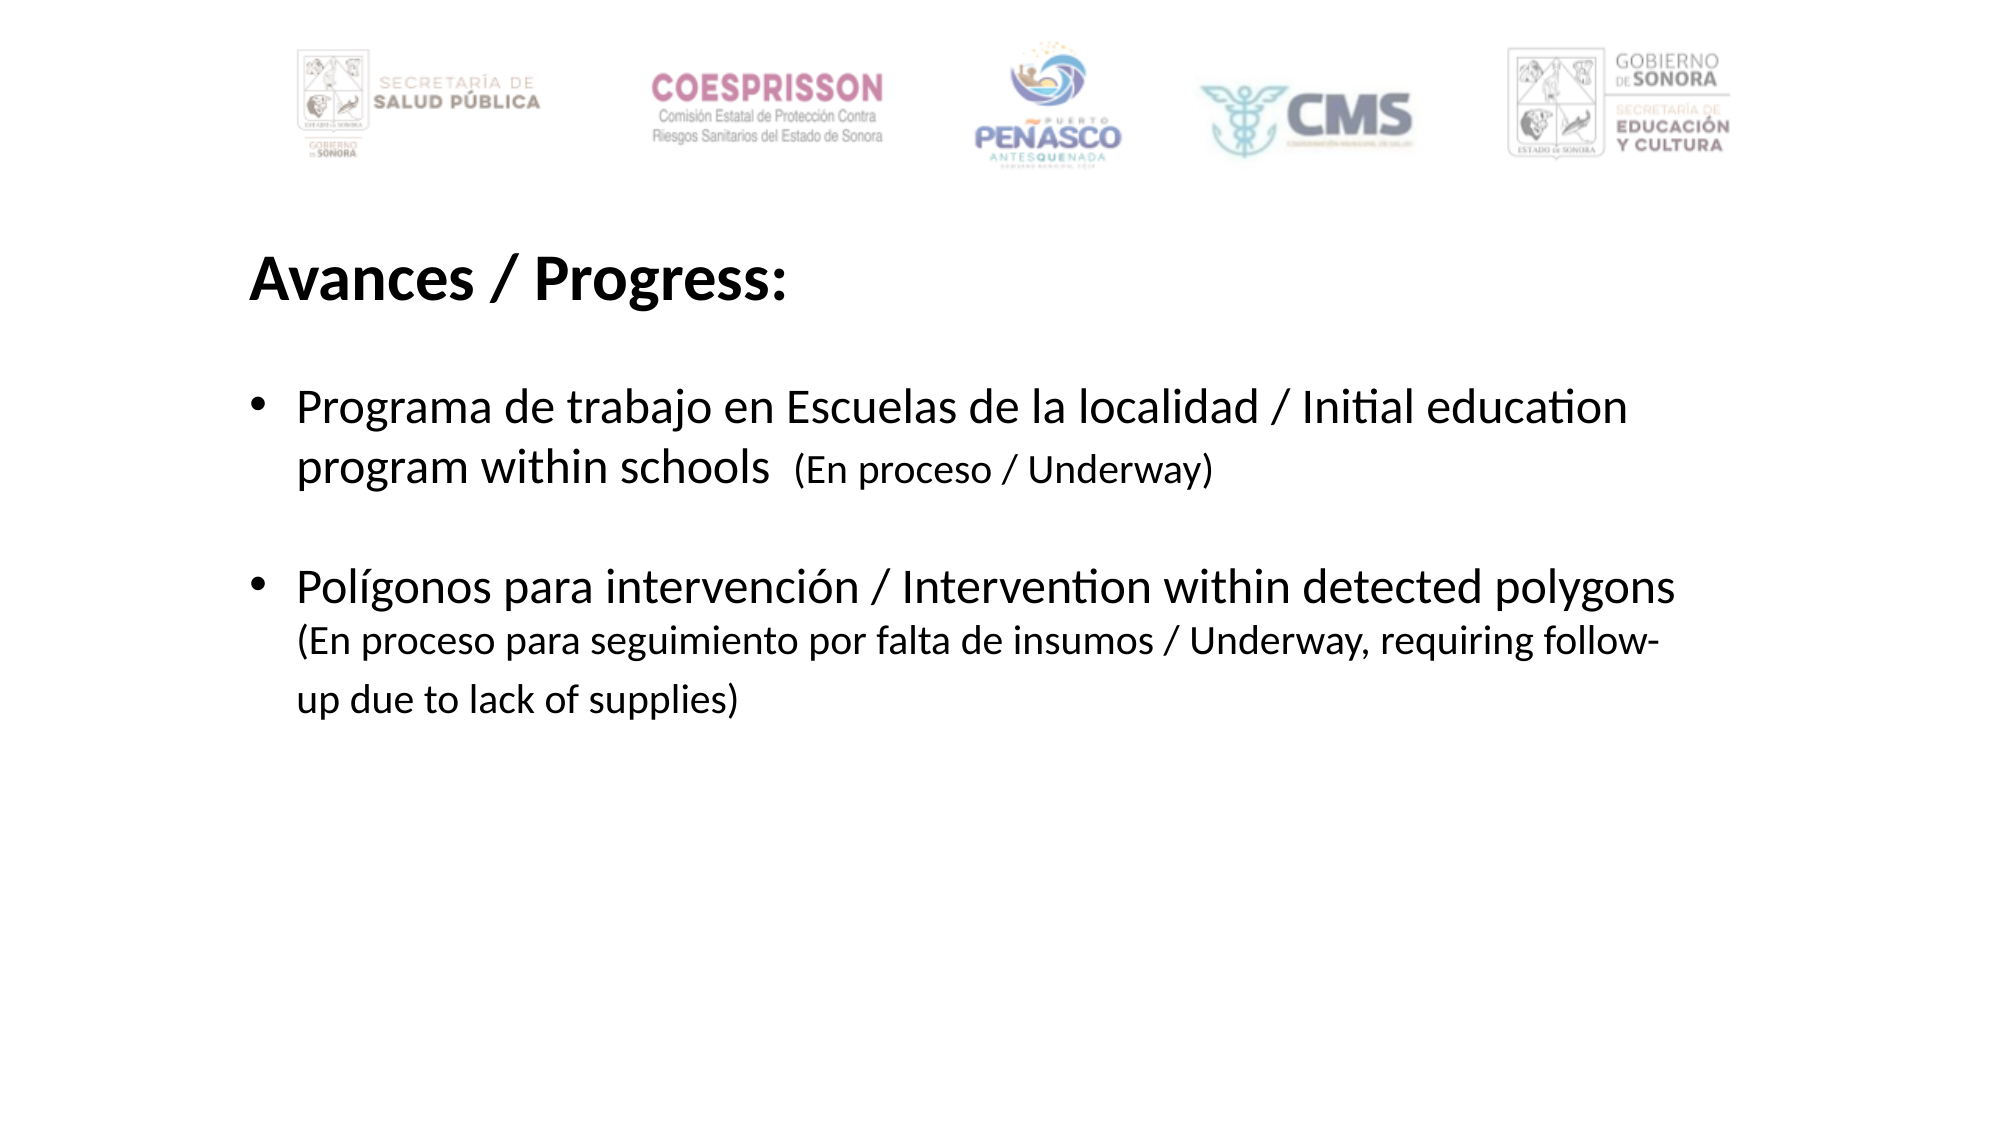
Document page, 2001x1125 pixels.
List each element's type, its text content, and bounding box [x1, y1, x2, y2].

text_box Avances / Progress: Programa de trabajo en Escuelas de la localidad / Initial education program within schools (En proceso / Underway) Polígonos para intervención / Intervention within detected polygons (En proceso para seguimiento por falta de insumos / Underway, requiring follow-up due to lack of supplies) [234, 226, 1707, 776]
picture [252, 23, 1800, 181]
